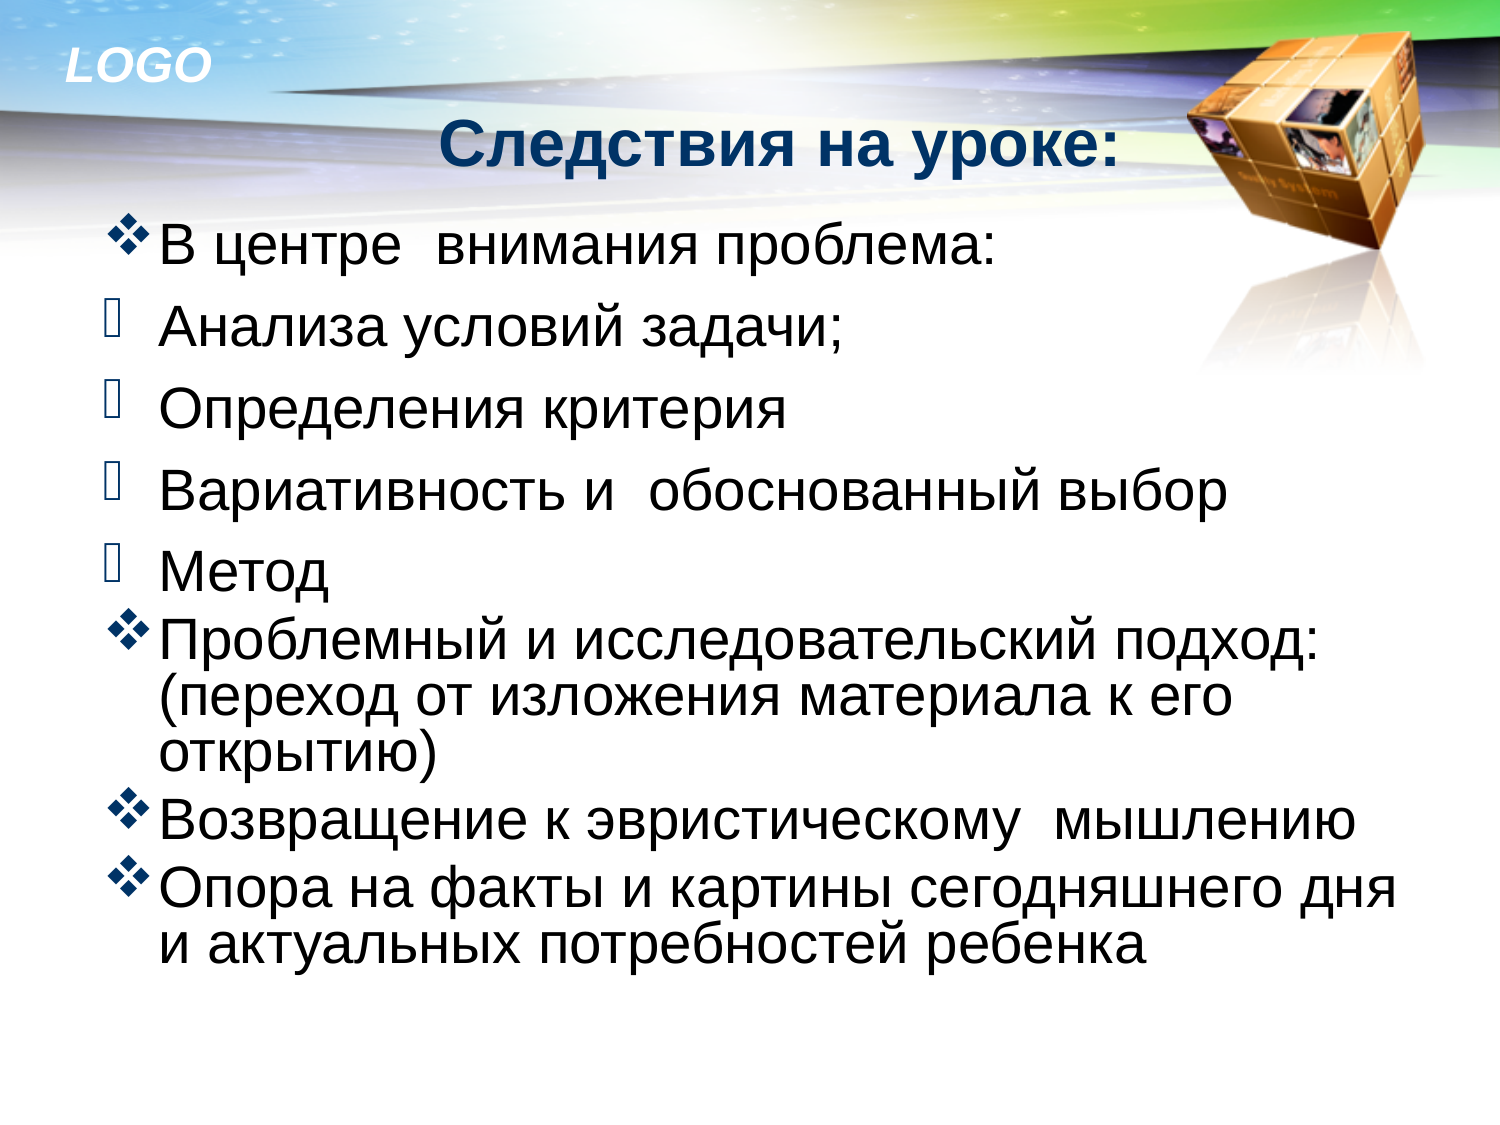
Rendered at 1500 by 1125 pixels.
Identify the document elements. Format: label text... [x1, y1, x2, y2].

title Следствия на уроке: [87, 99, 1138, 181]
picture [0, 0, 1500, 263]
list В центре внимания проблема: Анализа условий задачи; Определения критерия Вариативность и обоснованный выбор Метод Проблемный и исследовательский подход: (переход от изложения материала к его открытию) Возвращение к эвристическому мышлению Опора на факты и картины сегодняшнего дня и актуальных потребностей ребенка [87, 198, 1432, 1038]
